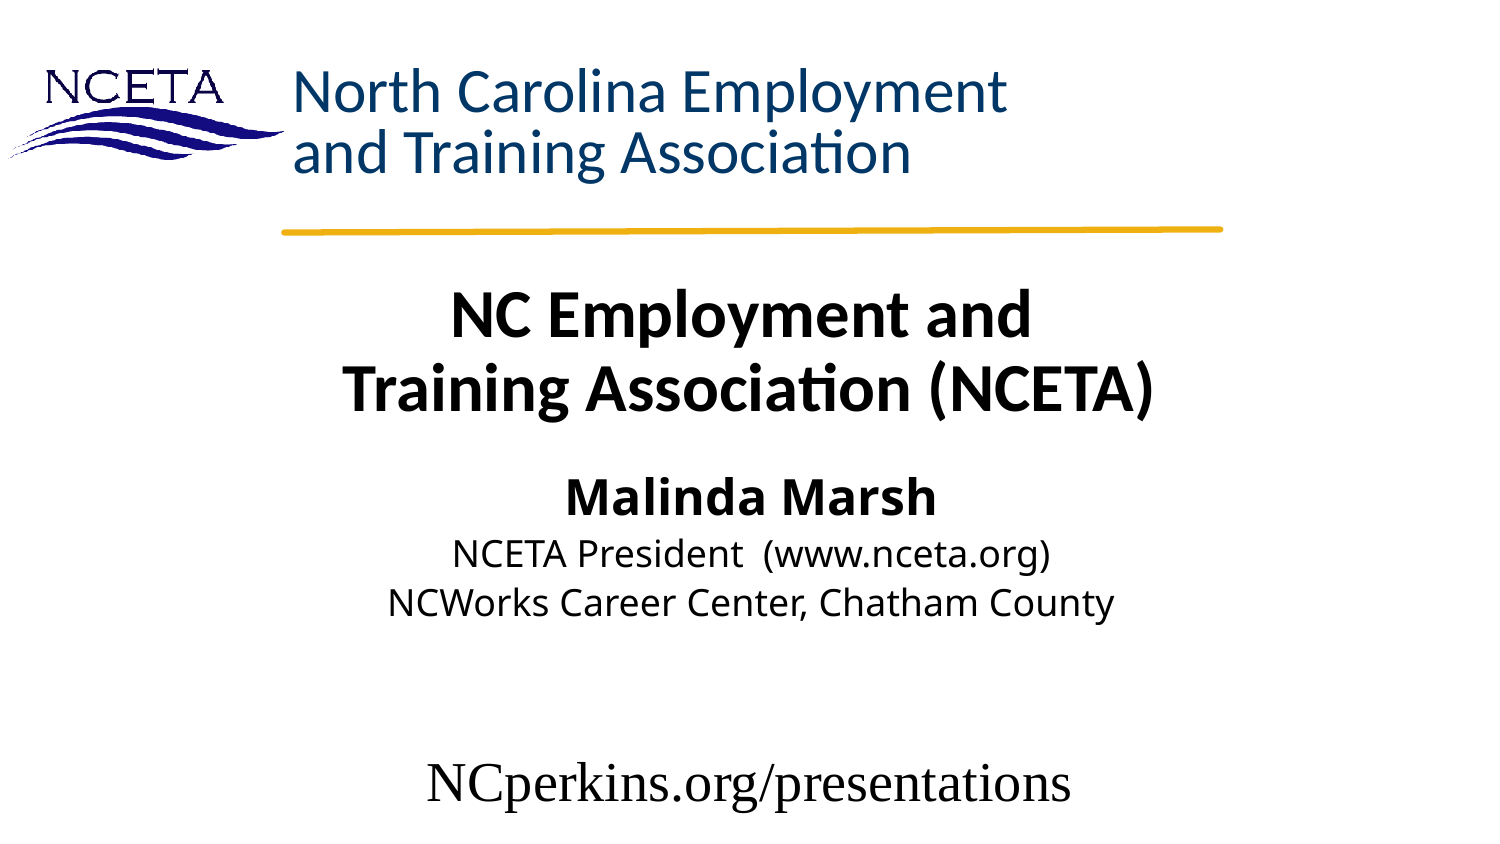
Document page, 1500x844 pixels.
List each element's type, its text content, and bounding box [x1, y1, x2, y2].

picture [7, 67, 285, 161]
text_box NCperkins.org/presentations [187, 747, 1313, 844]
subtitle Malinda Marsh NCETA President (www.nceta.org) NCWorks Career Center, Chatham County [300, 464, 1203, 669]
title NC Employment and Training Association (NCETA) [187, 258, 1313, 434]
